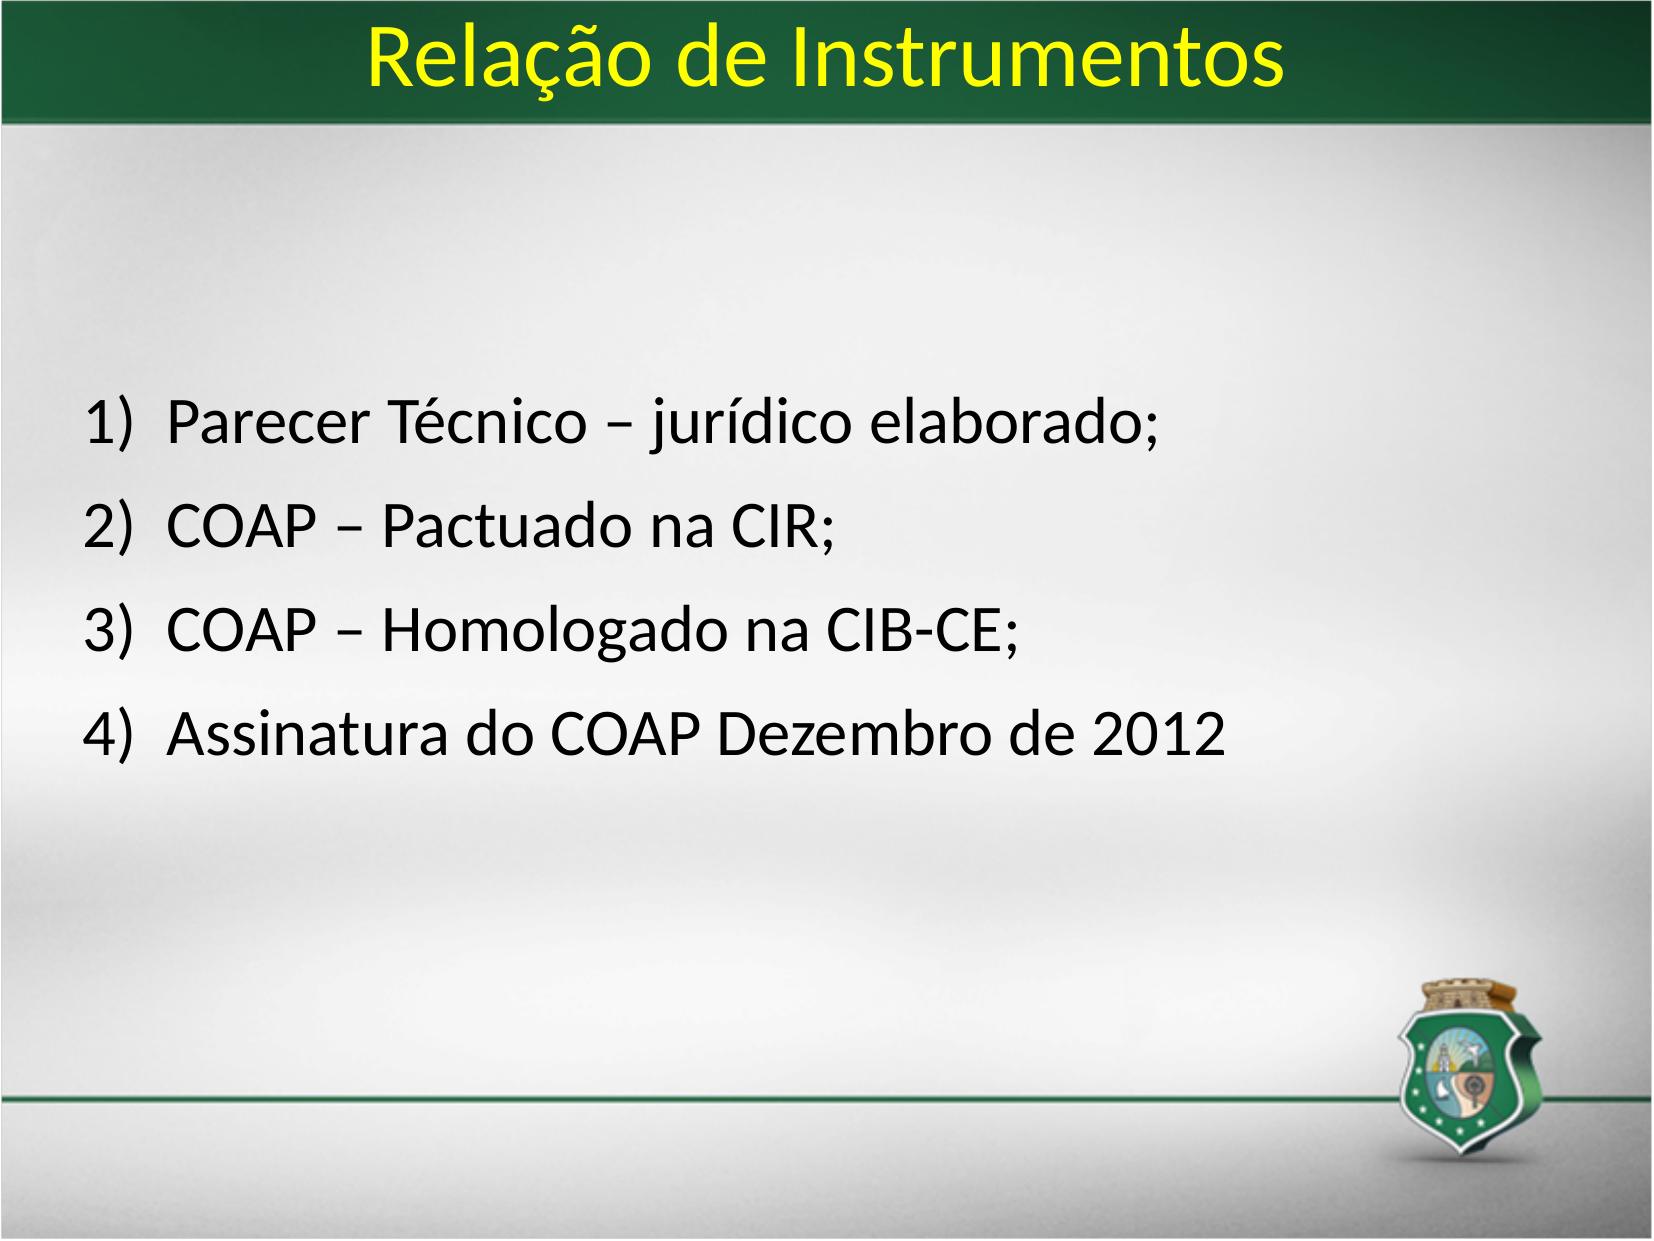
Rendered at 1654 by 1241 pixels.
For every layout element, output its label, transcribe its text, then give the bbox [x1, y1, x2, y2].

title Relação de Instrumentos [82, 0, 1571, 160]
list Parecer Técnico – jurídico elaborado; COAP – Pactuado na CIR; COAP – Homologado na CIB-CE; Assinatura do COAP Dezembro de 2012 [82, 383, 1571, 821]
picture [0, 0, 1654, 1241]
